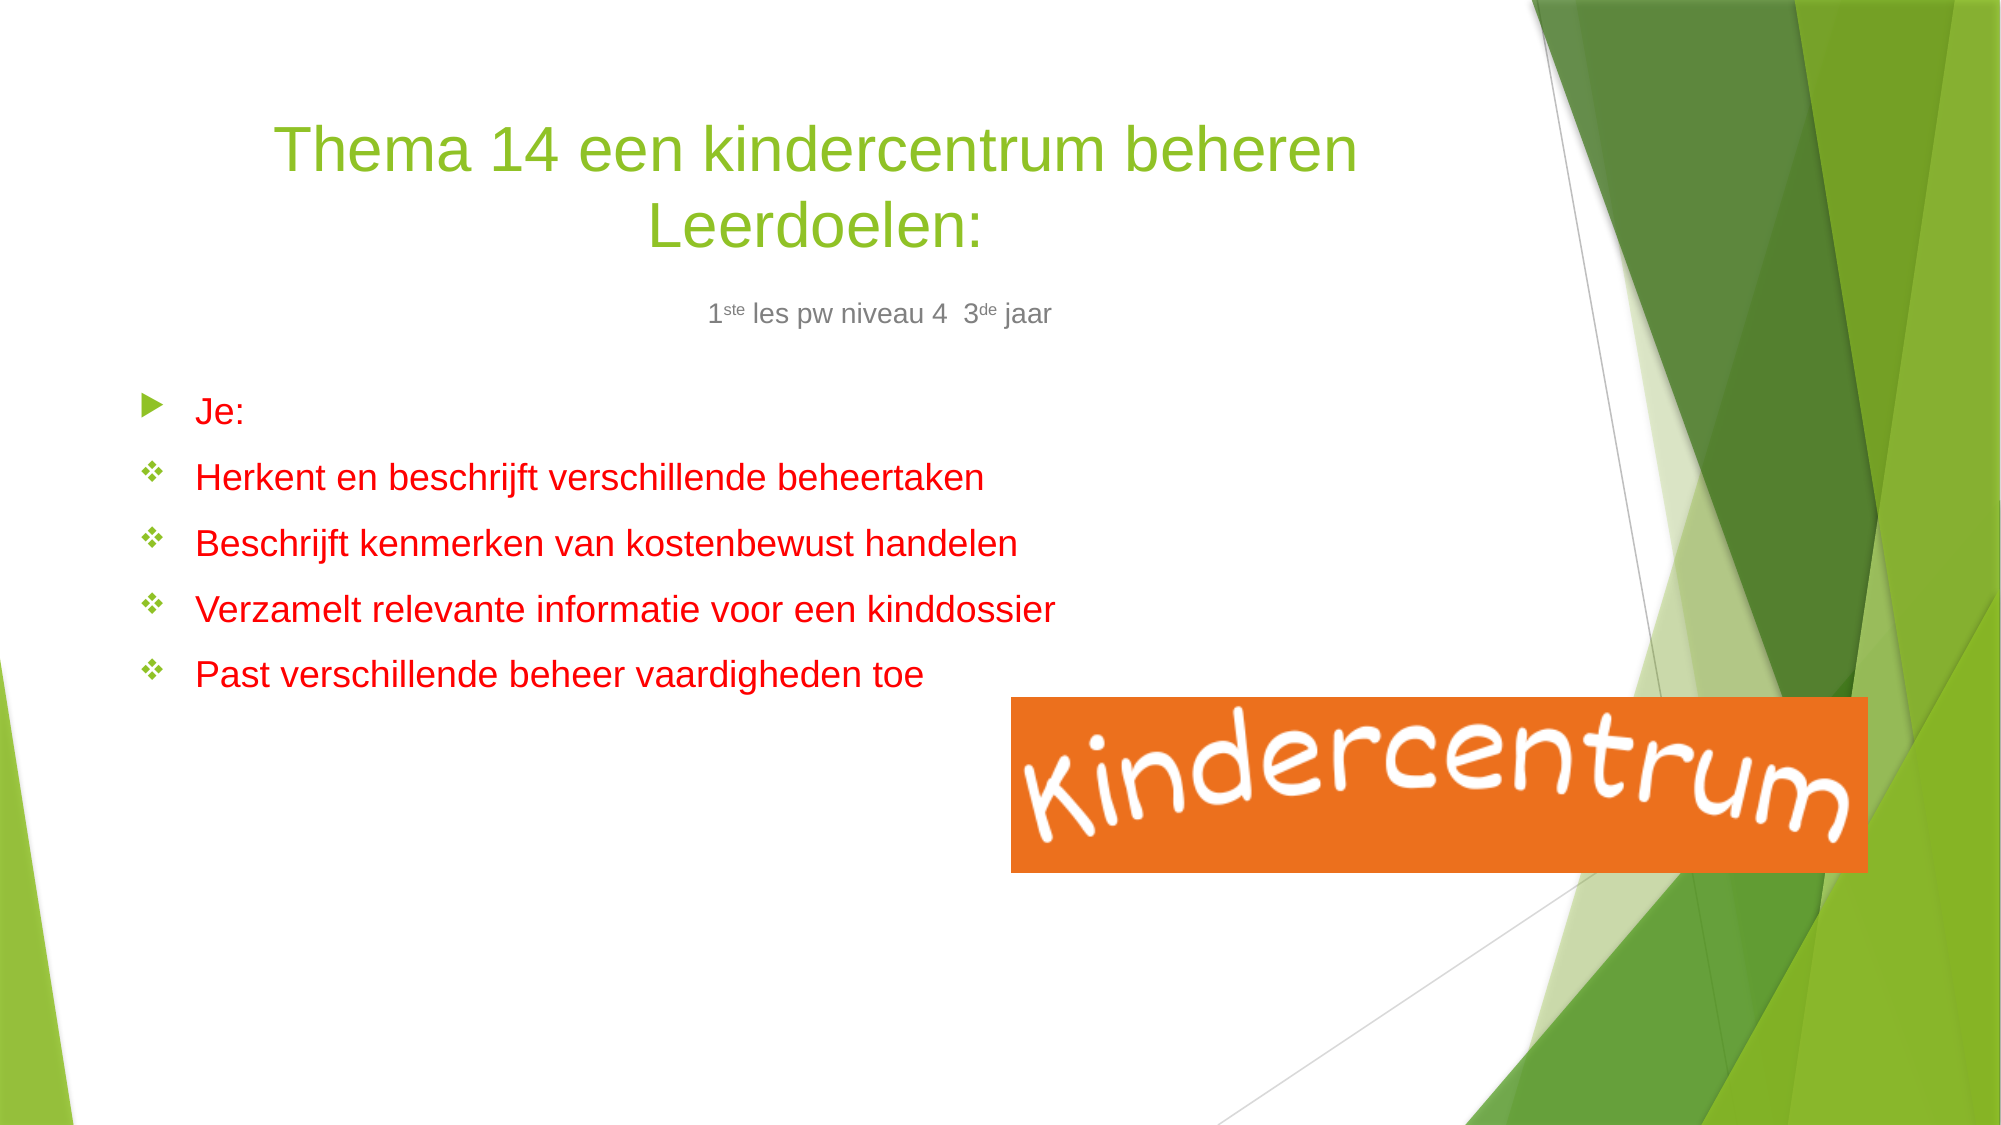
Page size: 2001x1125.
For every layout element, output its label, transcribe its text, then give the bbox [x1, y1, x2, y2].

list Je: Herkent en beschrijft verschillende beheertaken Beschrijft kenmerken van kostenbewust handelen Verzamelt relevante informatie voor een kinddossier Past verschillende beheer vaardigheden toe [123, 379, 1534, 1017]
picture [1010, 697, 1868, 874]
title Thema 14 een kindercentrum beheren Leerdoelen: 1ste les pw niveau 4 3de jaar [111, 99, 1522, 380]
